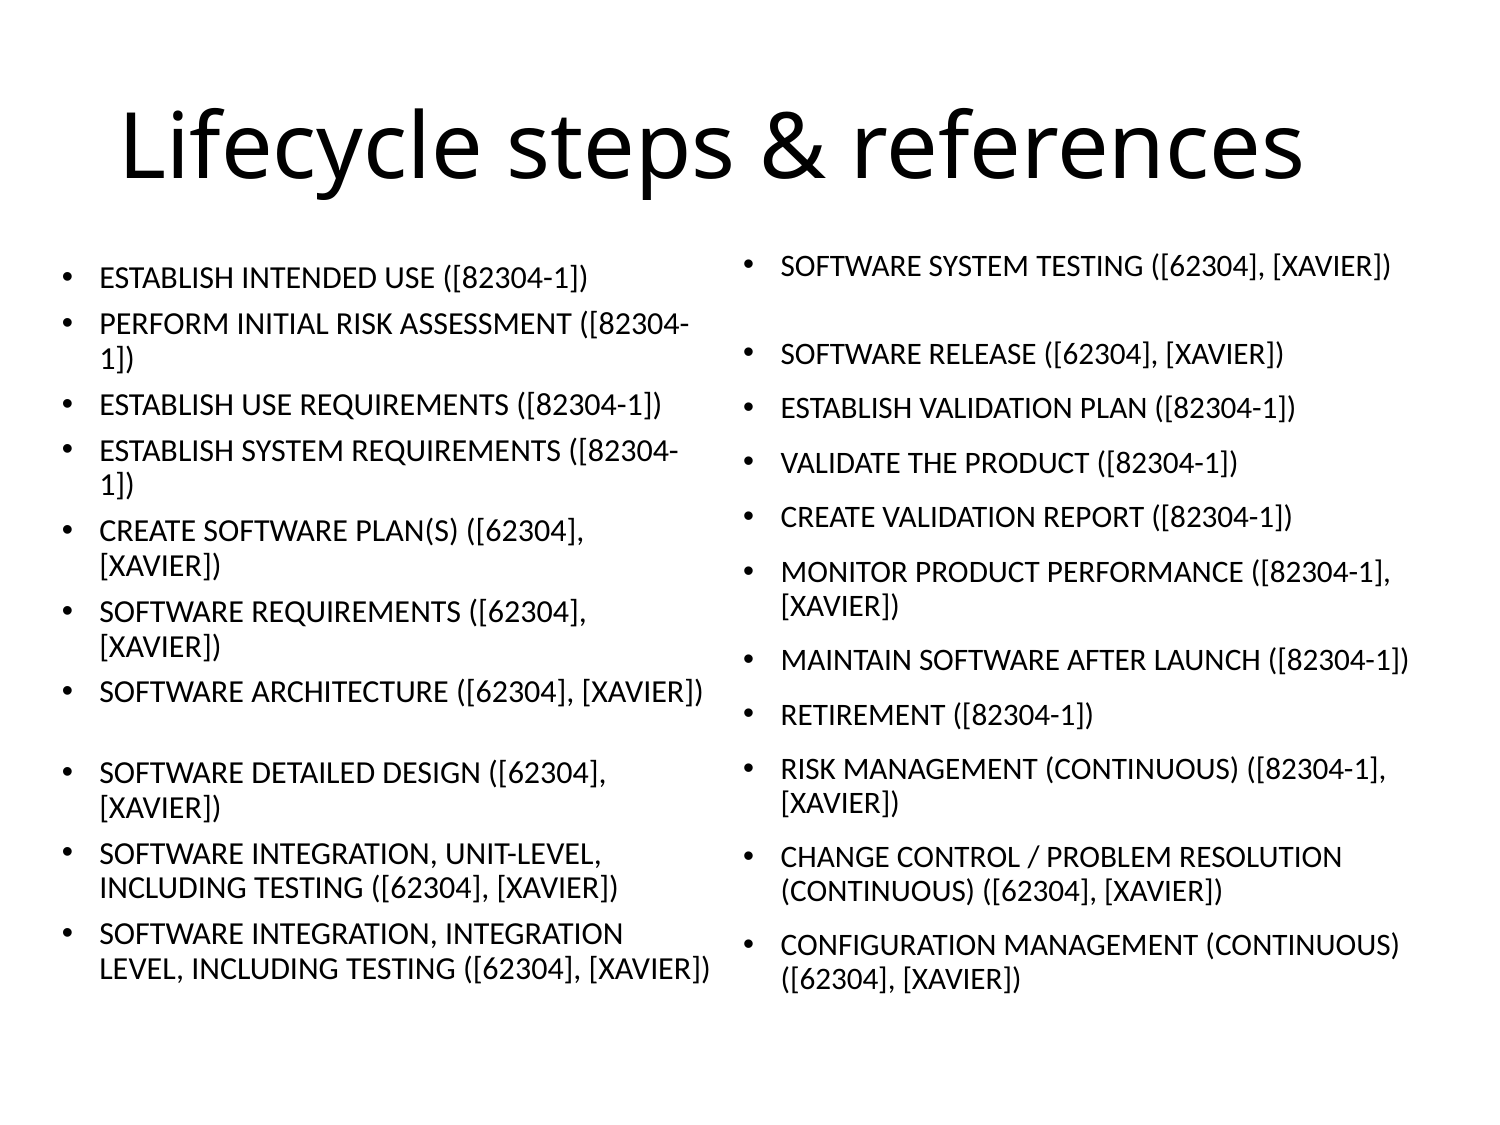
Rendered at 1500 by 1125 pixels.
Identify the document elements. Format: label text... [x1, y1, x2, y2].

title Lifecycle steps & references [103, 59, 1397, 238]
text_box SOFTWARE SYSTEM TESTING ([62304], [XAVIER]) SOFTWARE RELEASE ([62304], [XAVIER]) ESTABLISH VALIDATION PLAN ([82304-1]) VALIDATE THE PRODUCT ([82304-1]) CREATE VALIDATION REPORT ([82304-1]) MONITOR PRODUCT PERFORMANCE ([82304-1], [XAVIER]) MAINTAIN SOFTWARE AFTER LAUNCH ([82304-1]) RETIREMENT ([82304-1]) RISK MANAGEMENT (CONTINUOUS) ([82304-1], [XAVIER]) CHANGE CONTROL / PROBLEM RESOLUTION (CONTINUOUS) ([62304], [XAVIER]) CONFIGURATION MANAGEMENT (CONTINUOUS) ([62304], [XAVIER]) [728, 241, 1461, 1069]
list ESTABLISH INTENDED USE ([82304-1]) PERFORM INITIAL RISK ASSESSMENT ([82304-1]) ESTABLISH USE REQUIREMENTS ([82304-1]) ESTABLISH SYSTEM REQUIREMENTS ([82304-1]) CREATE SOFTWARE PLAN(S) ([62304], [XAVIER]) SOFTWARE REQUIREMENTS ([62304], [XAVIER]) SOFTWARE ARCHITECTURE ([62304], [XAVIER]) SOFTWARE DETAILED DESIGN ([62304], [XAVIER]) SOFTWARE INTEGRATION, UNIT-LEVEL, INCLUDING TESTING ([62304], [XAVIER]) SOFTWARE INTEGRATION, INTEGRATION LEVEL, INCLUDING TESTING ([62304], [XAVIER]) [46, 253, 728, 1034]
